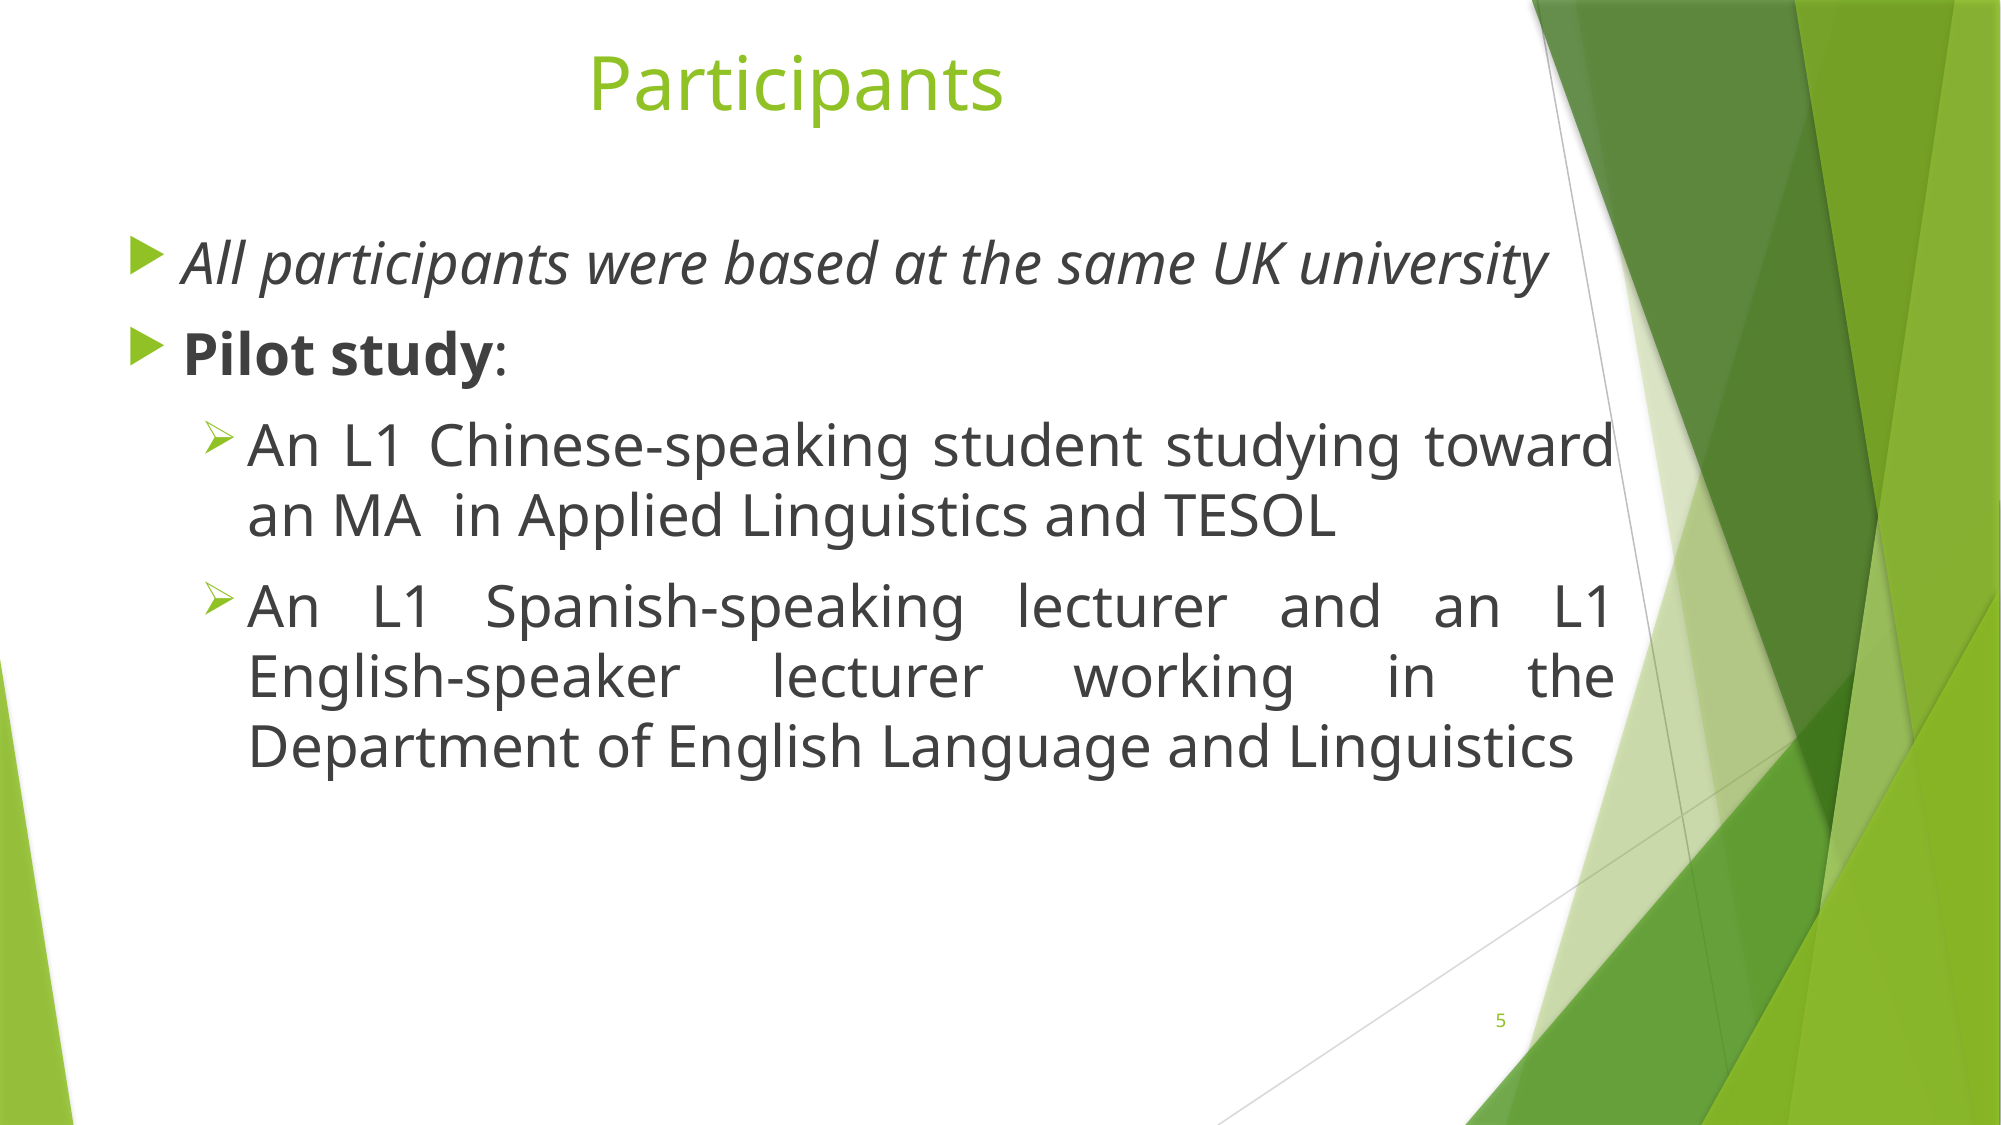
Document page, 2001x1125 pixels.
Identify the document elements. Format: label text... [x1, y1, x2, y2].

list All participants were based at the same UK university Pilot study: An L1 Chinese-speaking student studying toward an MA in Applied Linguistics and TESOL An L1 Spanish-speaking lecturer and an L1 English-speaker lecturer working in the Department of English Language and Linguistics [111, 218, 1632, 1097]
title Participants [111, 28, 1522, 133]
slide_number 5 [1409, 991, 1522, 1051]
